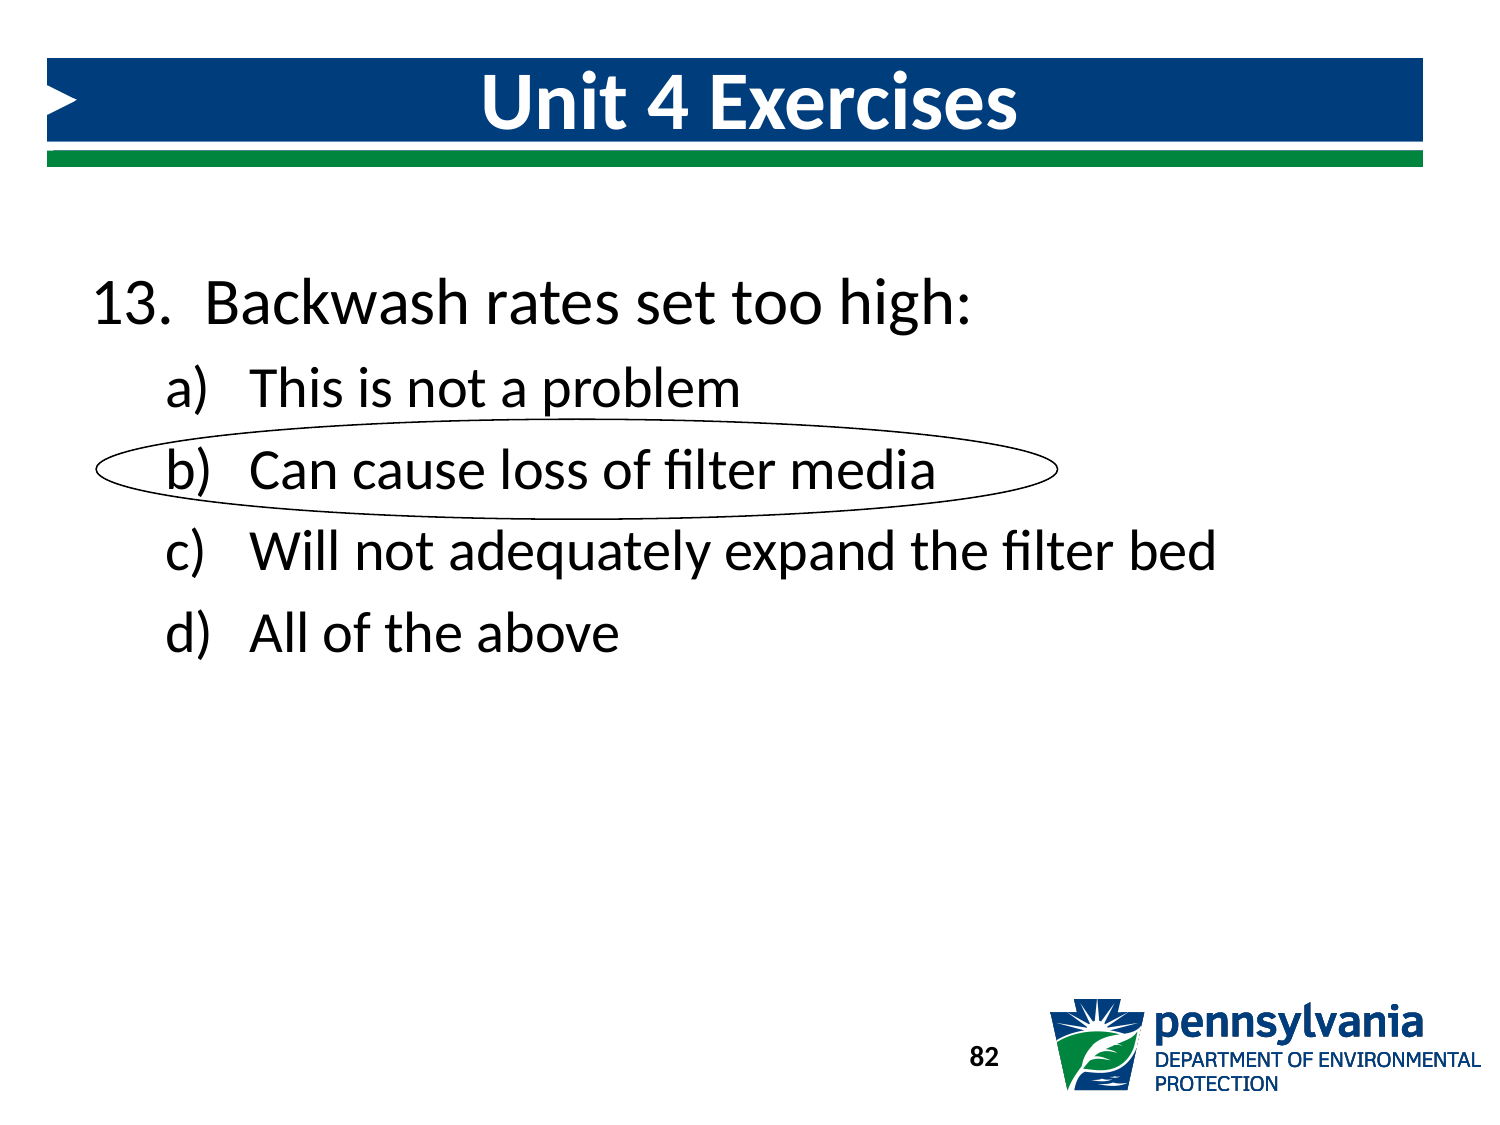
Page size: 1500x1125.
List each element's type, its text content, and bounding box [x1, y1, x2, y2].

slide_number 82 [809, 1024, 1160, 1085]
list Backwash rates set too high: This is not a problem Can cause loss of filter media Will not adequately expand the filter bed All of the above [75, 249, 1425, 1005]
picture [1050, 999, 1481, 1091]
picture [47, 58, 75, 167]
text_box [96, 419, 1058, 520]
title Unit 4 Exercises [75, 38, 1425, 182]
